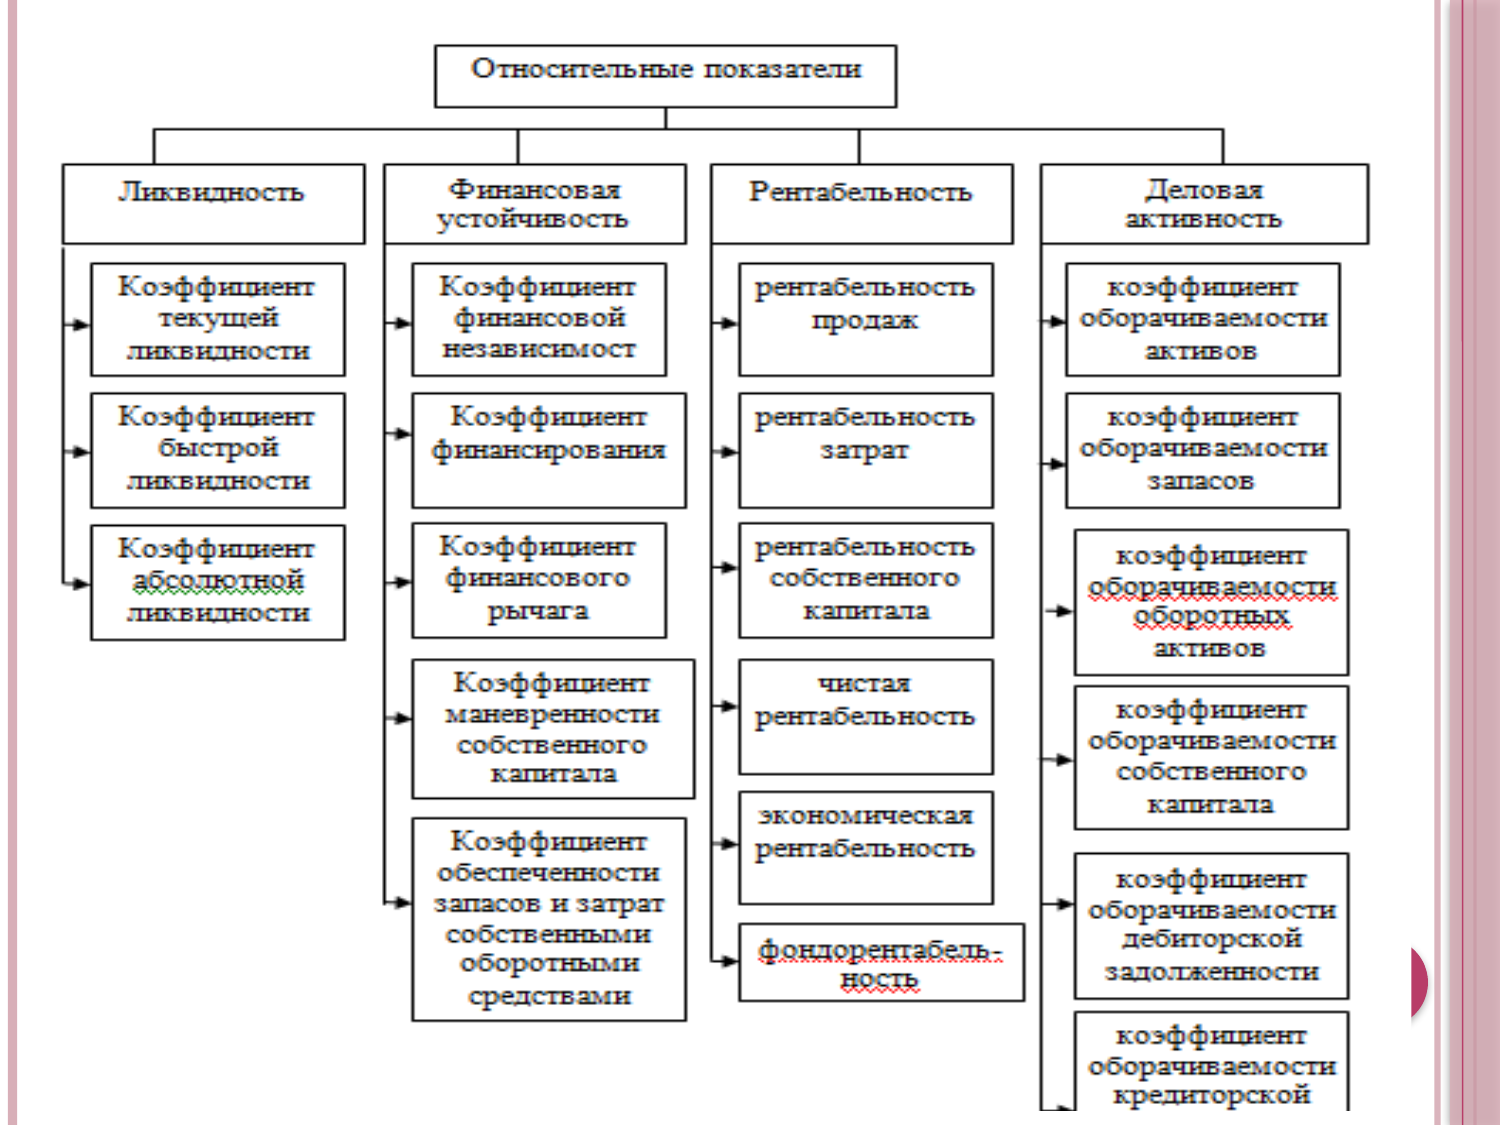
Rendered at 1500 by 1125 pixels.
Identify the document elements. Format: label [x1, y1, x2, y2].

list [34, 34, 1412, 1112]
